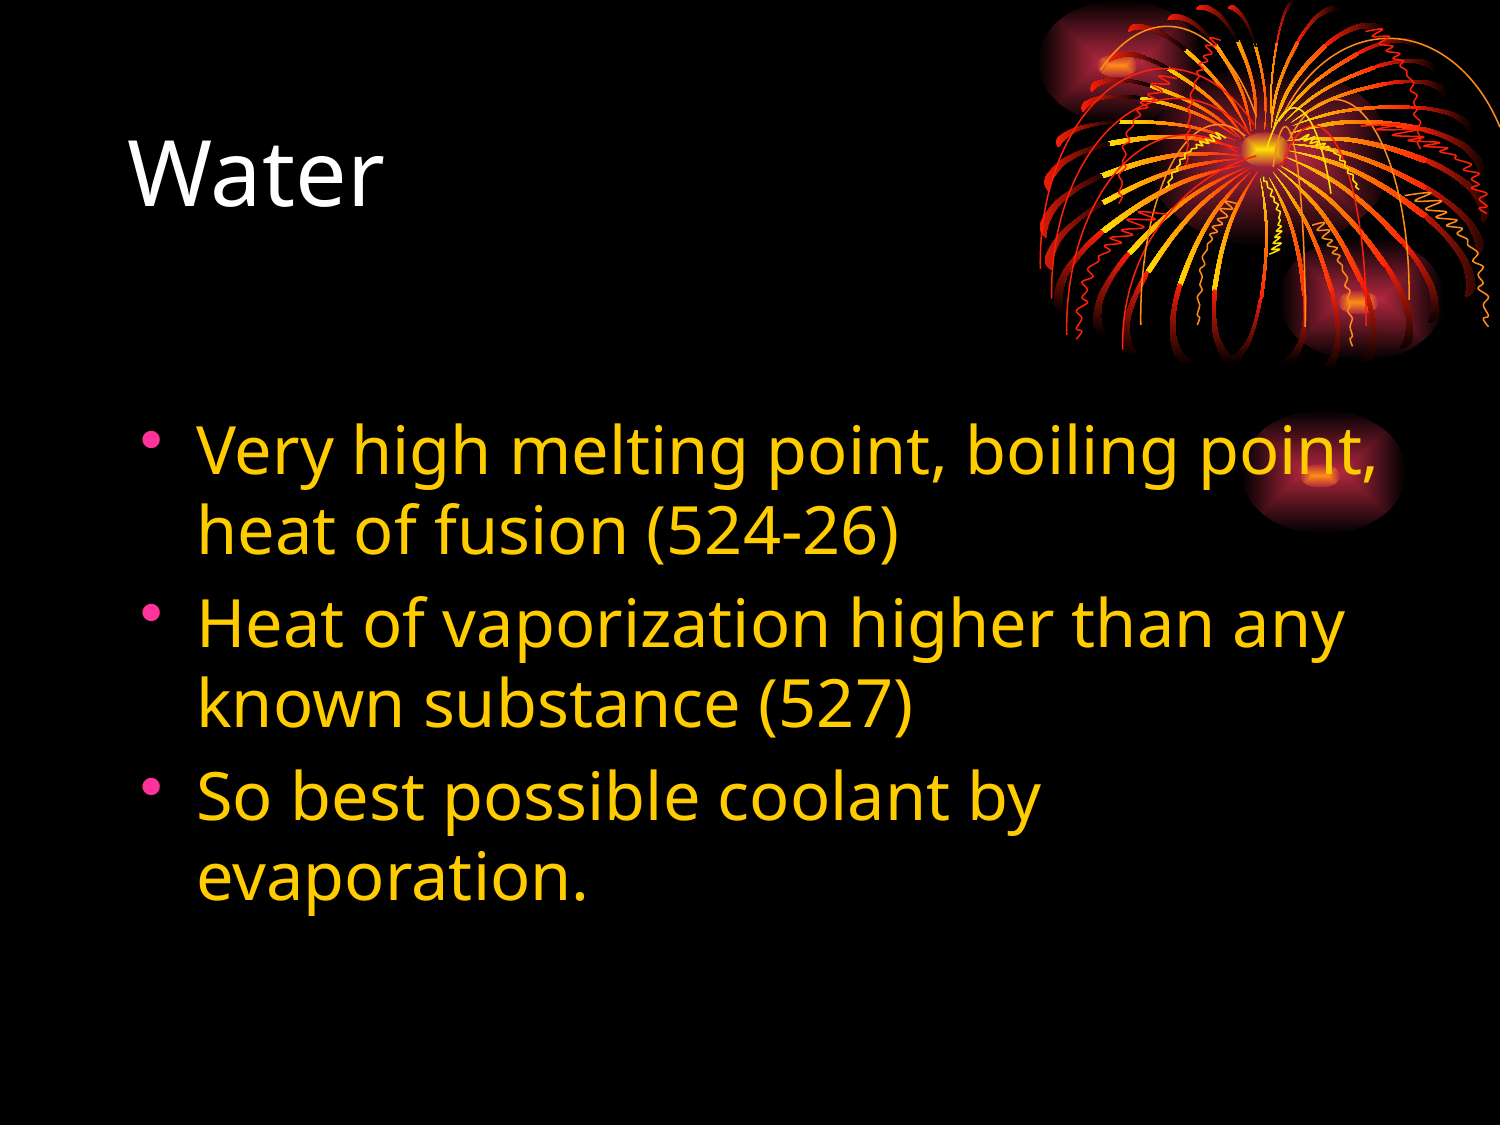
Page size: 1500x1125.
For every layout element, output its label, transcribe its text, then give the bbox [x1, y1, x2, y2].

title Water [112, 49, 1388, 290]
list Very high melting point, boiling point, heat of fusion (524-26) Heat of vaporization higher than any known substance (527) So best possible coolant by evaporation. [125, 399, 1400, 1075]
